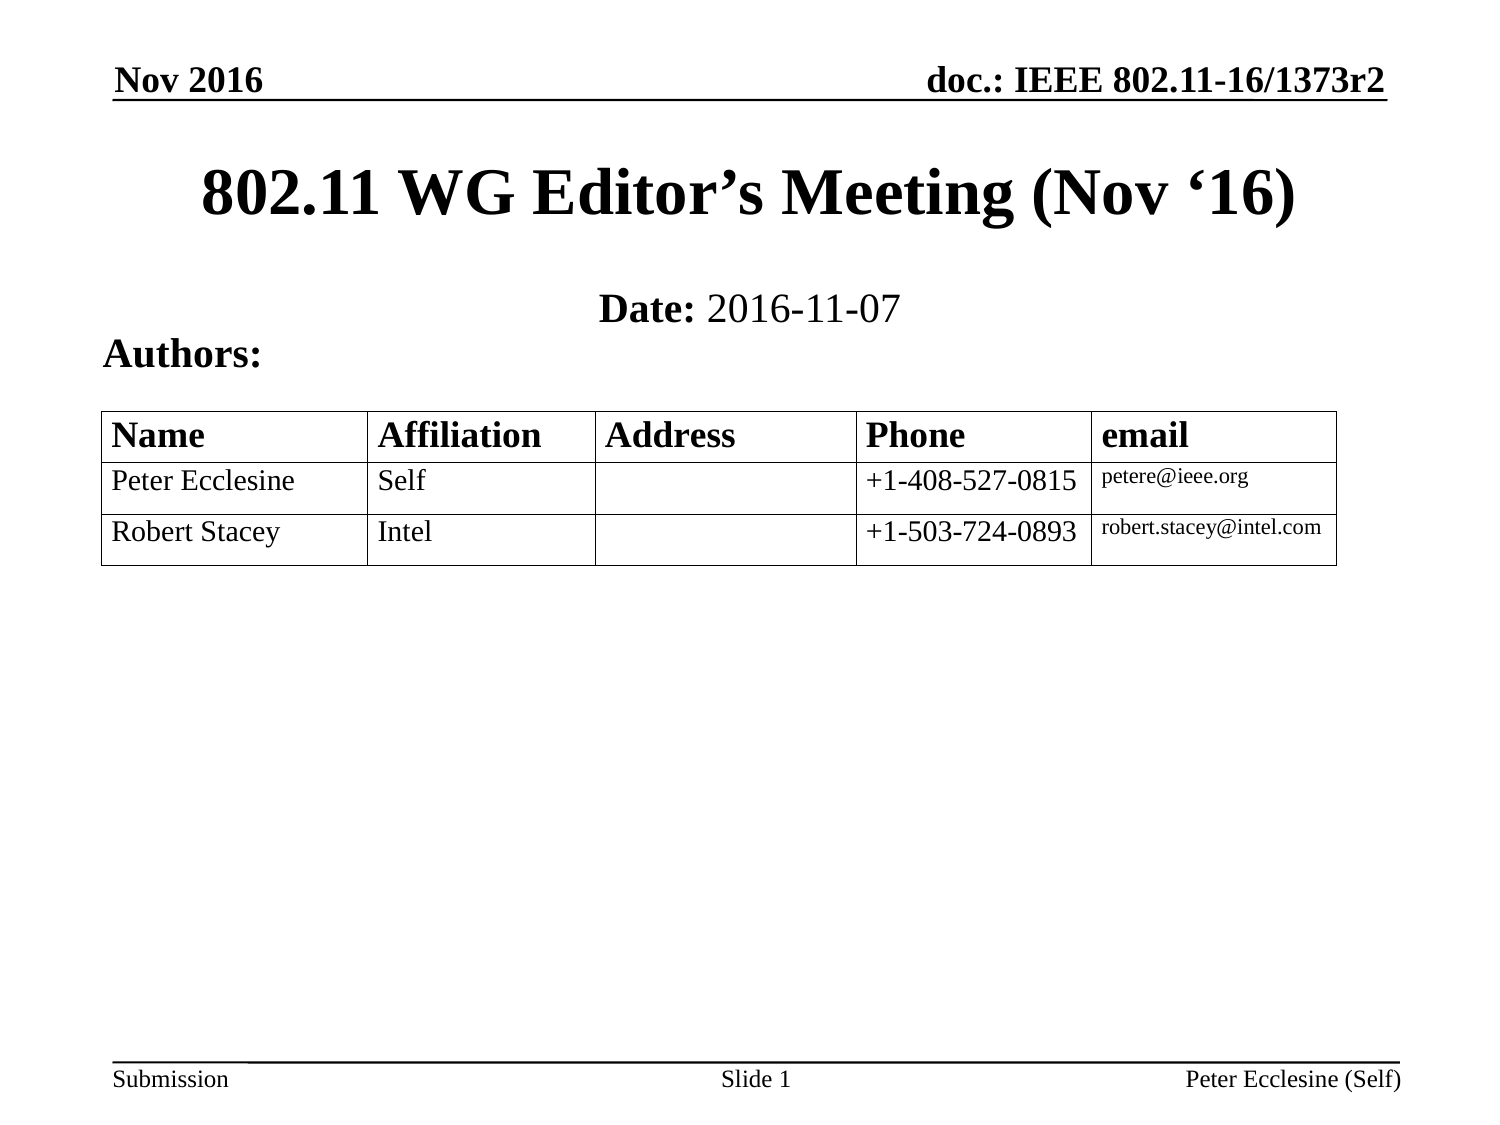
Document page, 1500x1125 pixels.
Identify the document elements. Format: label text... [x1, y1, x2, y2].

slide_number Slide 1 [712, 1061, 800, 1093]
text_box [87, 411, 1357, 827]
title 802.11 WG Editor’s Meeting (Nov ‘16) [112, 112, 1388, 263]
text_box Authors: [87, 318, 325, 381]
footer Peter Ecclesine (Self) [1181, 1061, 1402, 1093]
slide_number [114, 54, 265, 101]
list Date: 2016-11-07 [112, 279, 1388, 343]
